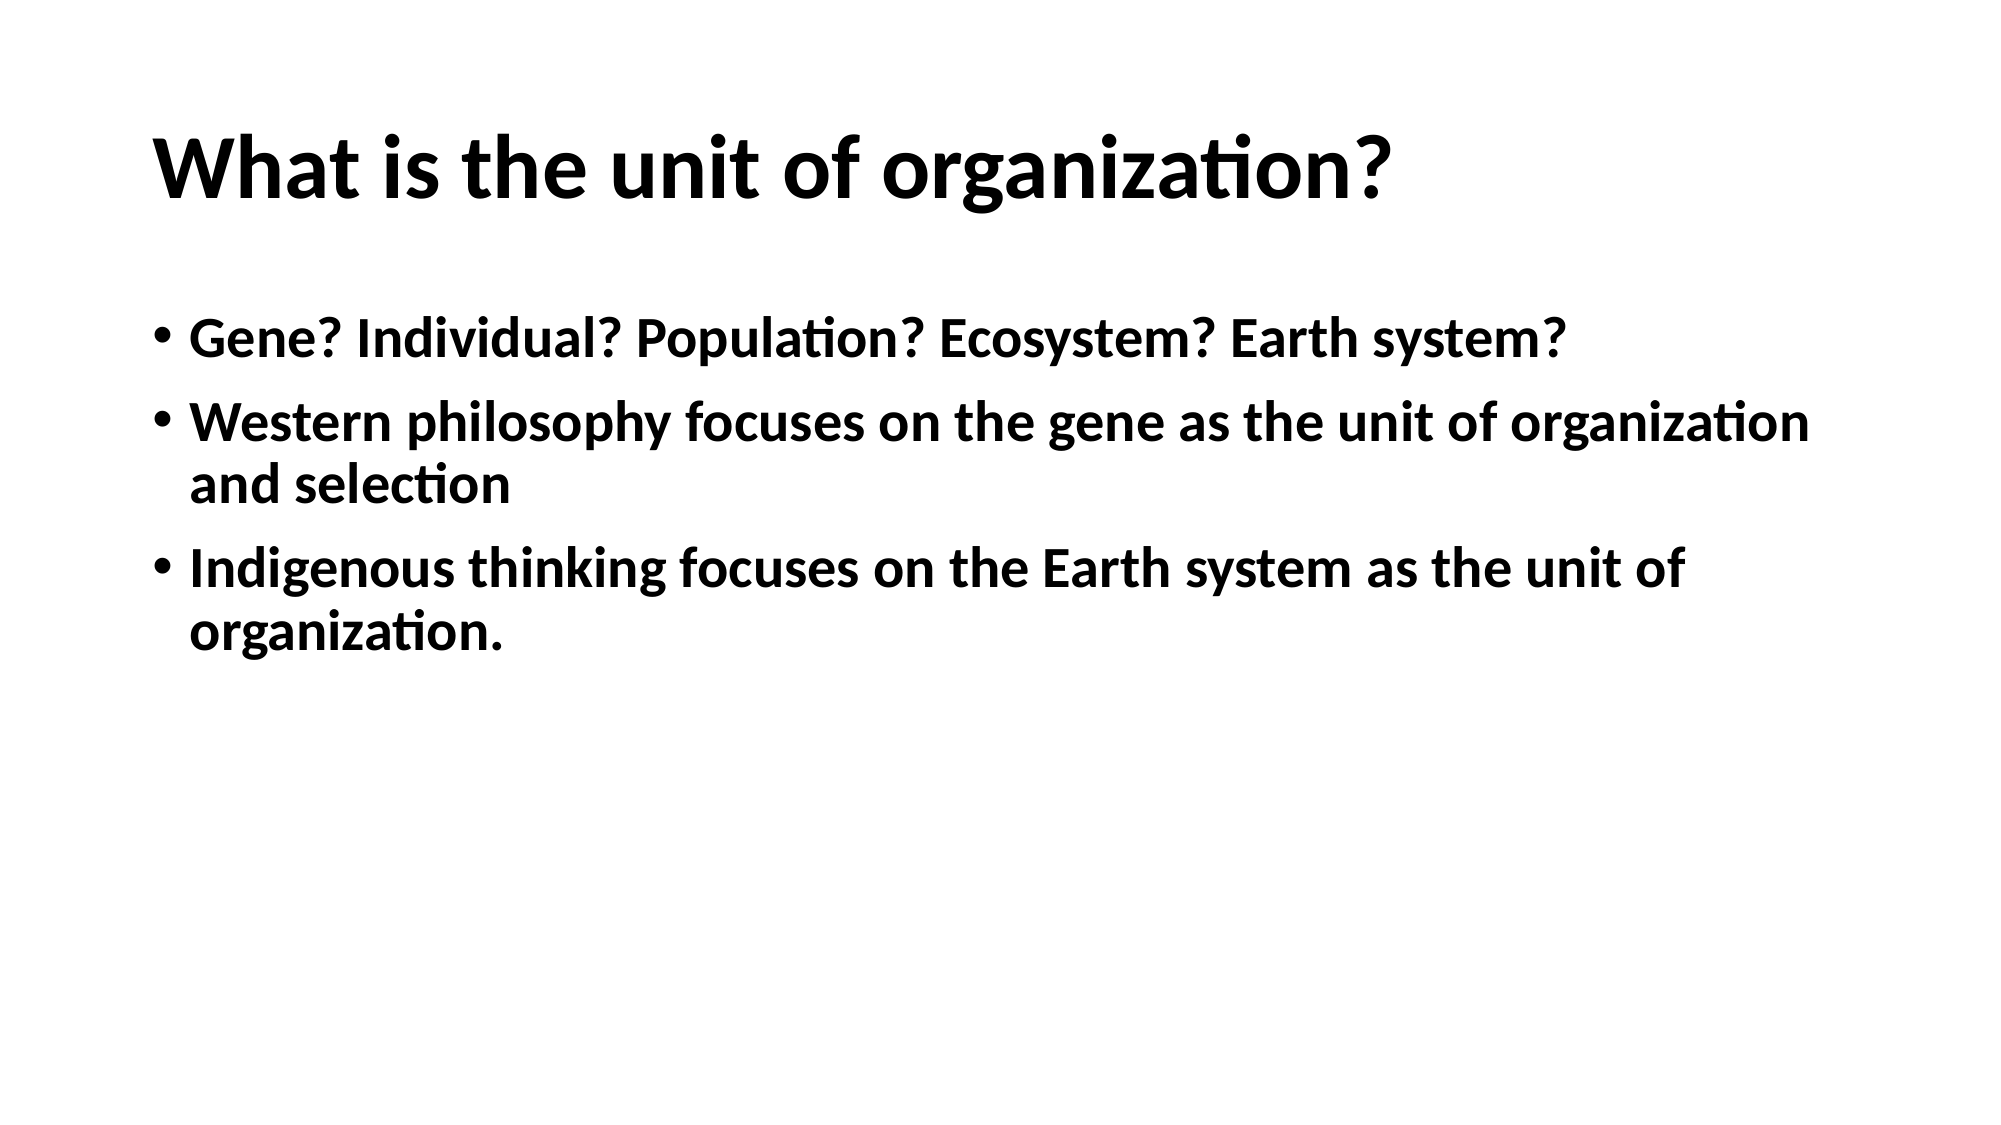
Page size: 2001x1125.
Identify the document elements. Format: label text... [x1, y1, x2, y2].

list Gene? Individual? Population? Ecosystem? Earth system? Western philosophy focuses on the gene as the unit of organization and selection Indigenous thinking focuses on the Earth system as the unit of organization. [137, 299, 1863, 1014]
title What is the unit of organization? [137, 59, 1863, 278]
